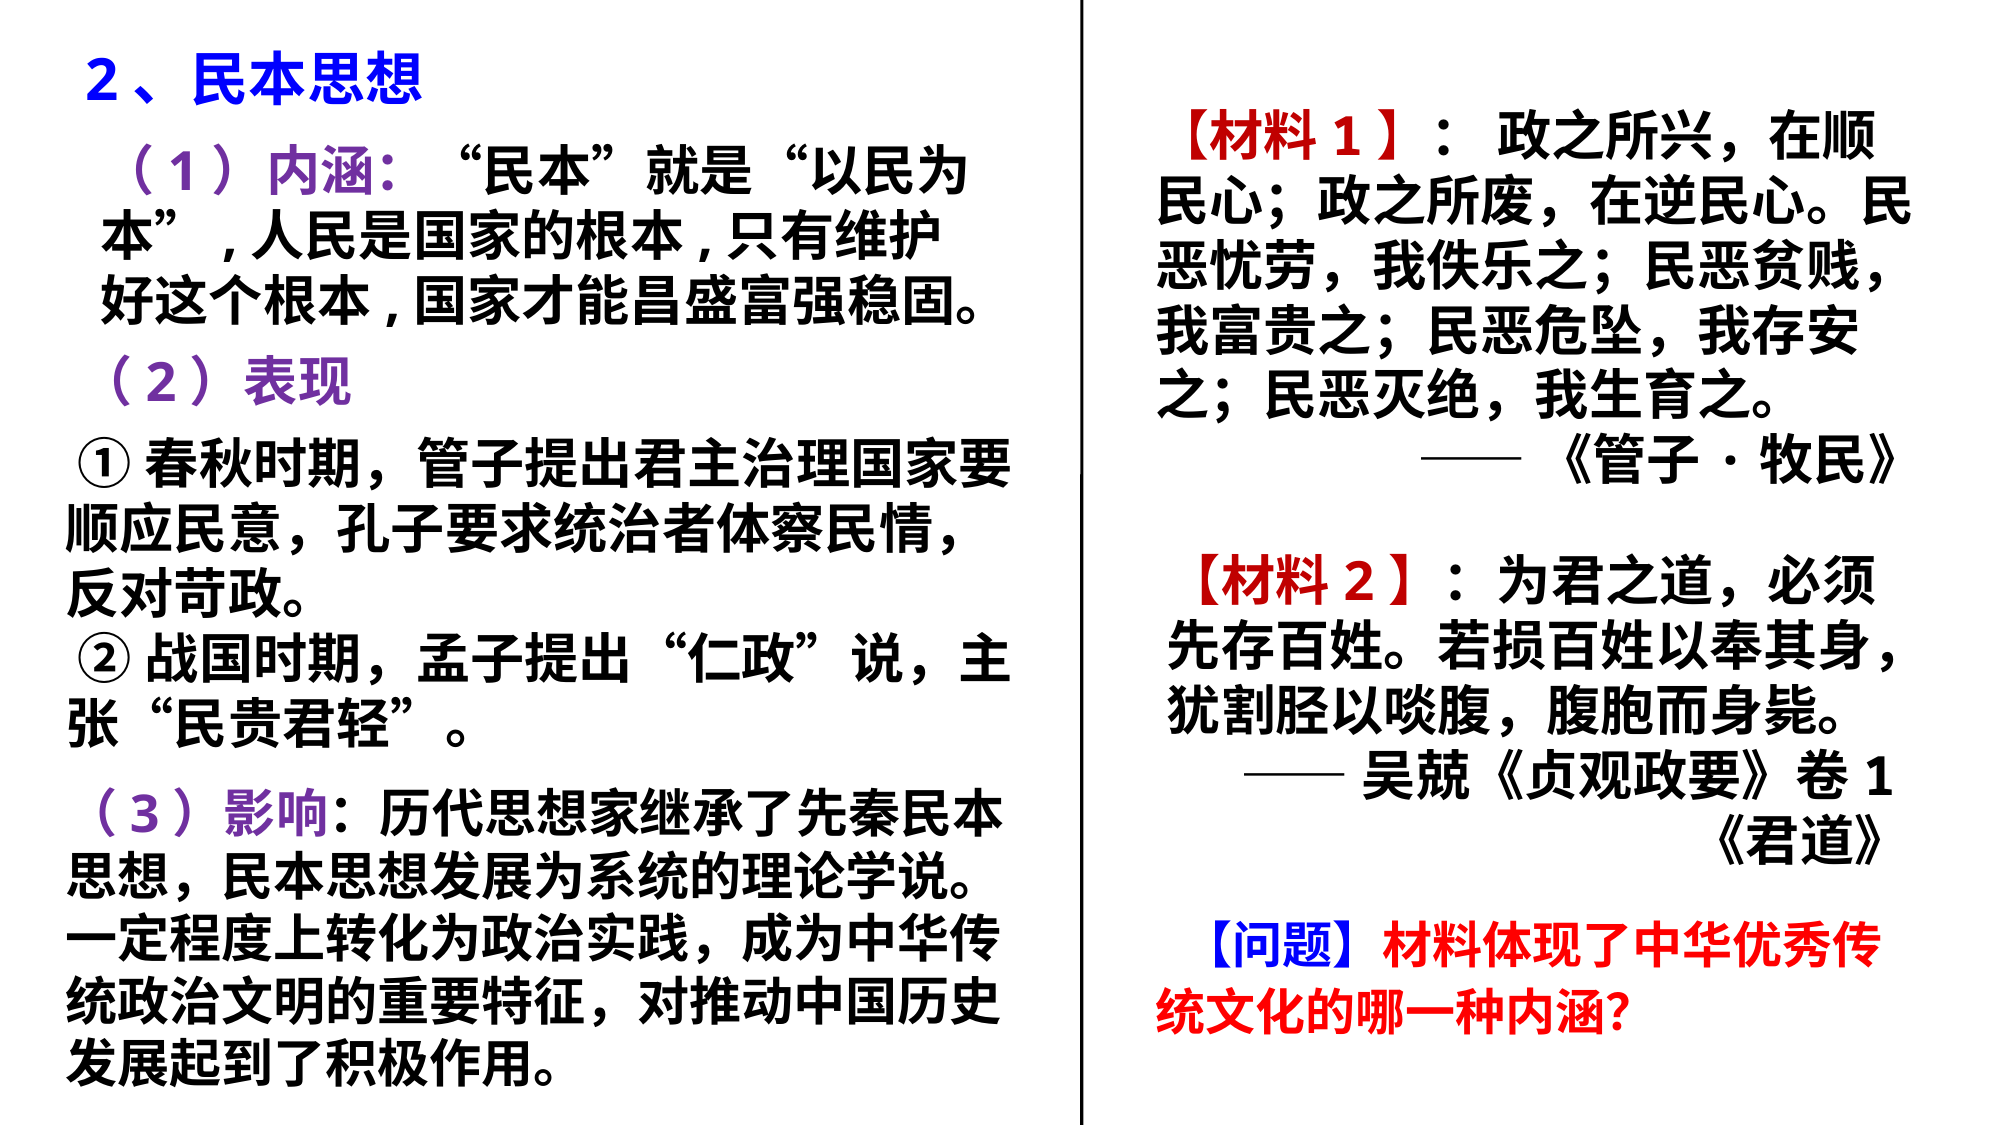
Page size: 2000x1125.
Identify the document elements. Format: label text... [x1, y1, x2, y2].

text_box （2）表现 [63, 339, 368, 420]
text_box ①春秋时期，管子提出君主治理国家要顺应民意，孔子要求统治者体察民情，反对苛政。 ②战国时期，孟子提出“仁政”说，主张“民贵君轻”。 [50, 421, 1047, 762]
text_box 【问题】材料体现了中华优秀传统文化的哪一种内涵？ [1140, 890, 1926, 1049]
text_box 【材料2】：为君之道，必须先存百姓。若损百姓以奉其身，犹割胫以啖腹，腹胞而身毙。 ——吴兢《贞观政要》卷1《君道》 [1152, 538, 1924, 879]
text_box （3）影响：历代思想家继承了先秦民本思想，民本思想发展为系统的理论学说。一定程度上转化为政治实践，成为中华传统政治文明的重要特征，对推动中国历史发展起到了积极作用。 [50, 773, 1059, 1101]
text_box （1）内涵：“民本”就是“以民为本”,人民是国家的根本,只有维护好这个根本,国家才能昌盛富强稳固。 [85, 128, 1000, 339]
text_box 2、民本思想 [70, 35, 439, 120]
text_box 【材料1】： 政之所兴，在顺民心；政之所废，在逆民心。民恶忧劳，我佚乐之；民恶贫贱，我富贵之；民恶危坠，我存安之；民恶灭绝，我生育之。 ——《管子·牧民》 [1140, 93, 1938, 499]
